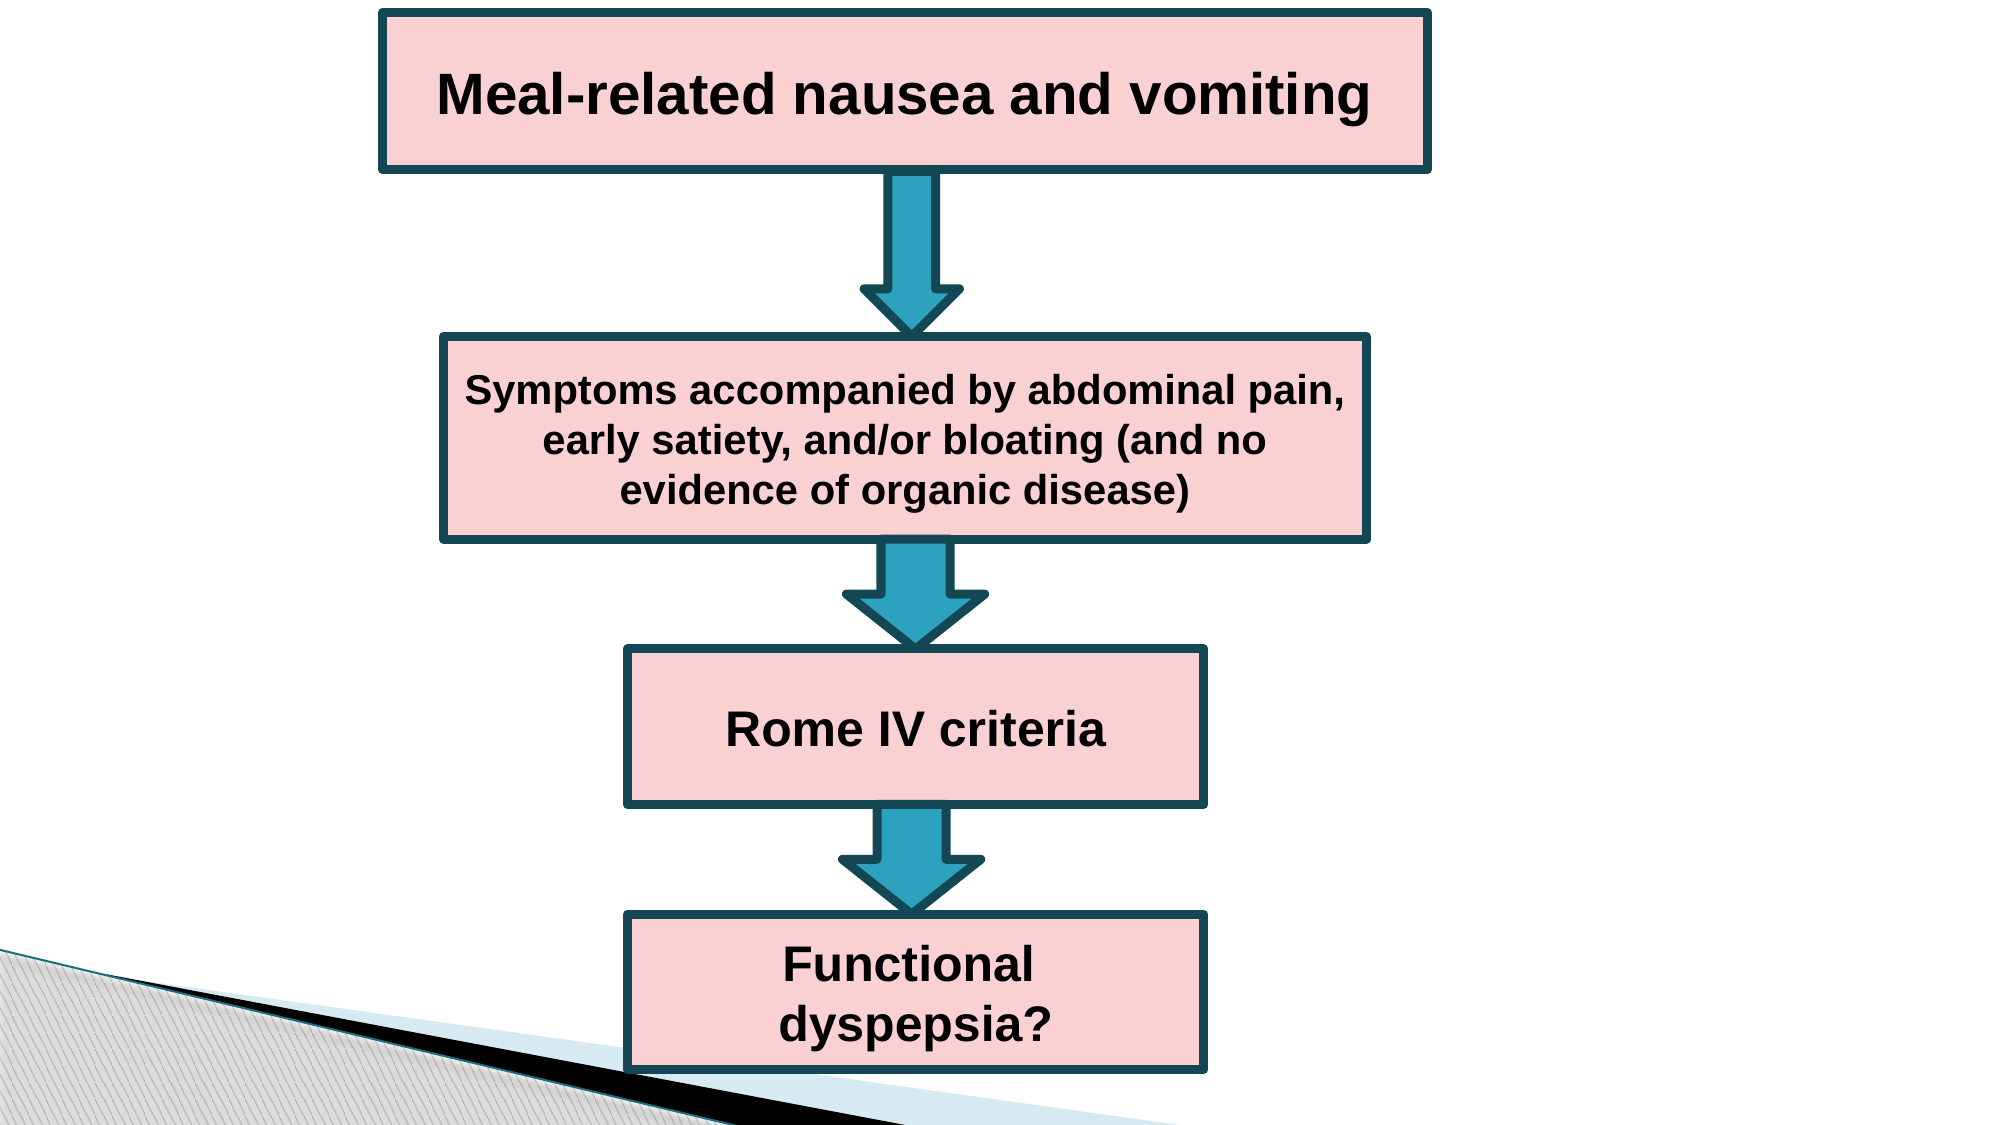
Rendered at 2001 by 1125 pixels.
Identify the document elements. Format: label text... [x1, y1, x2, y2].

text_box [859, 166, 964, 332]
text_box Rome IV criteria [623, 644, 1208, 809]
text_box [838, 799, 986, 910]
text_box Functional dyspepsia? [623, 910, 1208, 1074]
text_box Meal-related nausea and vomiting [378, 8, 1432, 174]
text_box [842, 534, 990, 644]
list Symptoms accompanied by abdominal pain, early satiety, and/or bloating (and no evidence of organic disease) [439, 332, 1371, 544]
